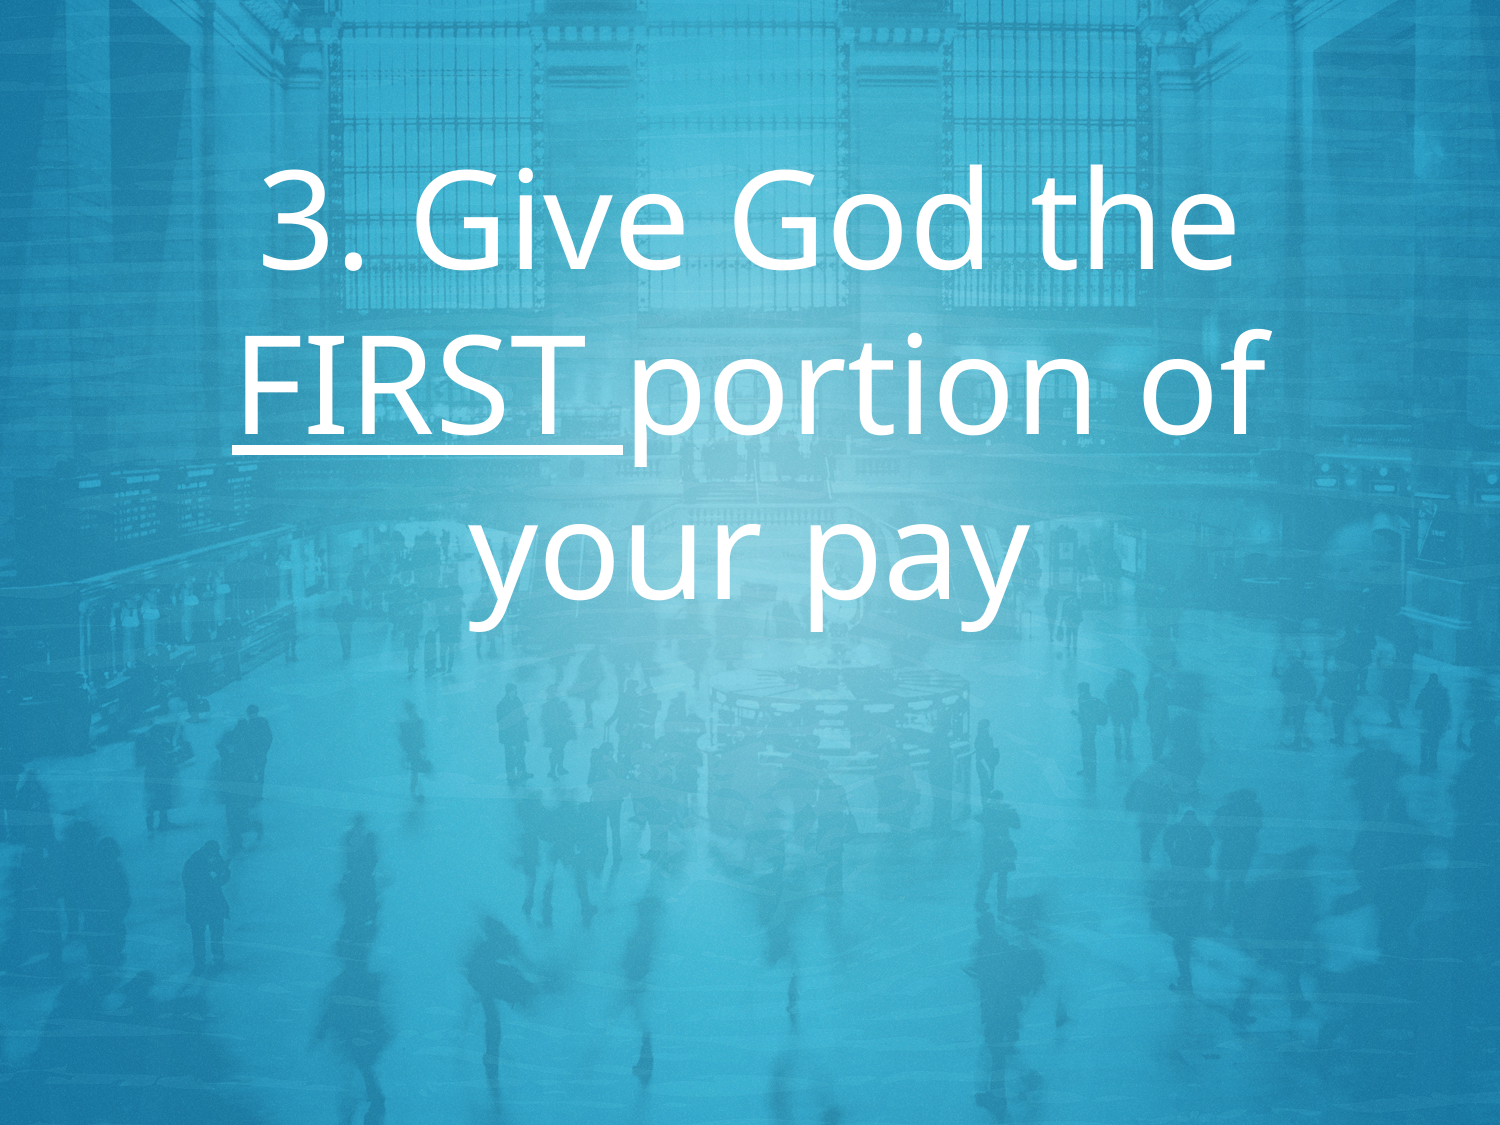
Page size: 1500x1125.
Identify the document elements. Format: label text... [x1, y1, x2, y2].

picture [0, 0, 1500, 1125]
title 3. Give God the FIRST portion of your pay [75, 285, 1425, 474]
